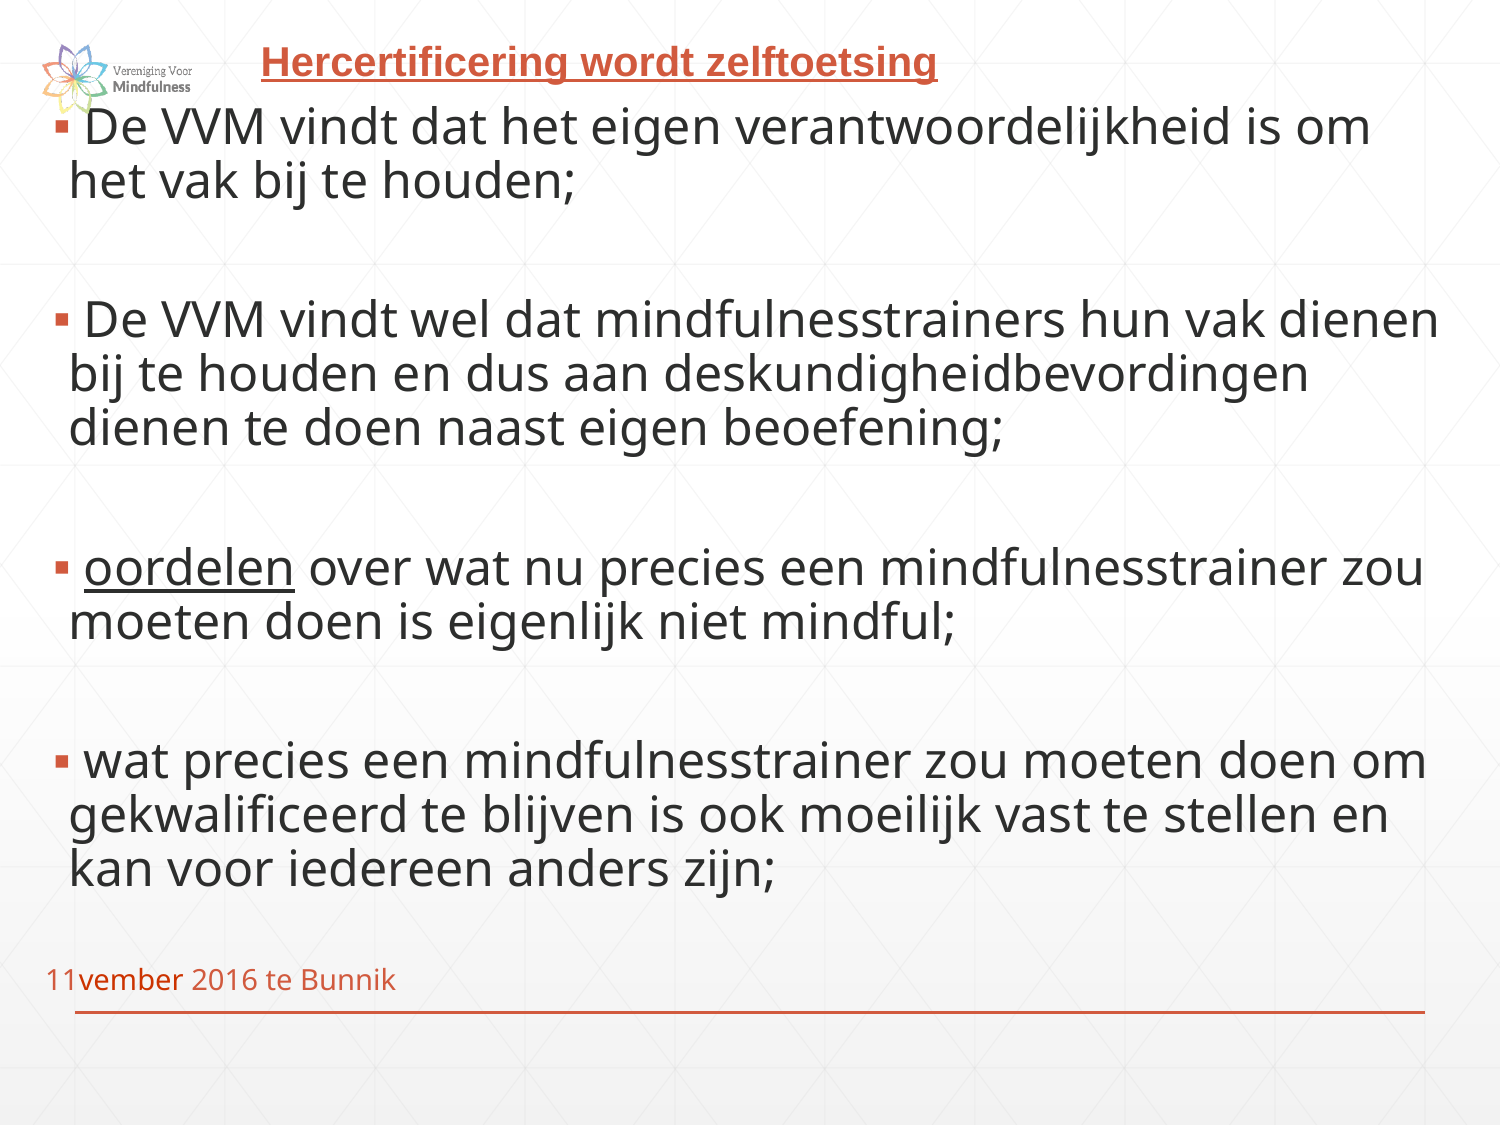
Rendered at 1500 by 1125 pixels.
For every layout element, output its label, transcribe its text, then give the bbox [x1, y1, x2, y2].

text_box 11vember 2016 te Bunnik [30, 957, 411, 1004]
list De VVM vindt dat het eigen verantwoordelijkheid is om het vak bij te houden; De VVM vindt wel dat mindfulnesstrainers hun vak dienen bij te houden en dus aan deskundigheidbevordingen dienen te doen naast eigen beoefening; oordelen over wat nu precies een mindfulnesstrainer zou moeten doen is eigenlijk niet mindful; wat precies een mindfulnesstrainer zou moeten doen om gekwalificeerd te blijven is ook moeilijk vast te stellen en kan voor iedereen anders zijn; [38, 93, 1474, 1037]
title Hercertificering wordt zelftoetsing [245, 12, 1427, 93]
picture [42, 44, 193, 114]
